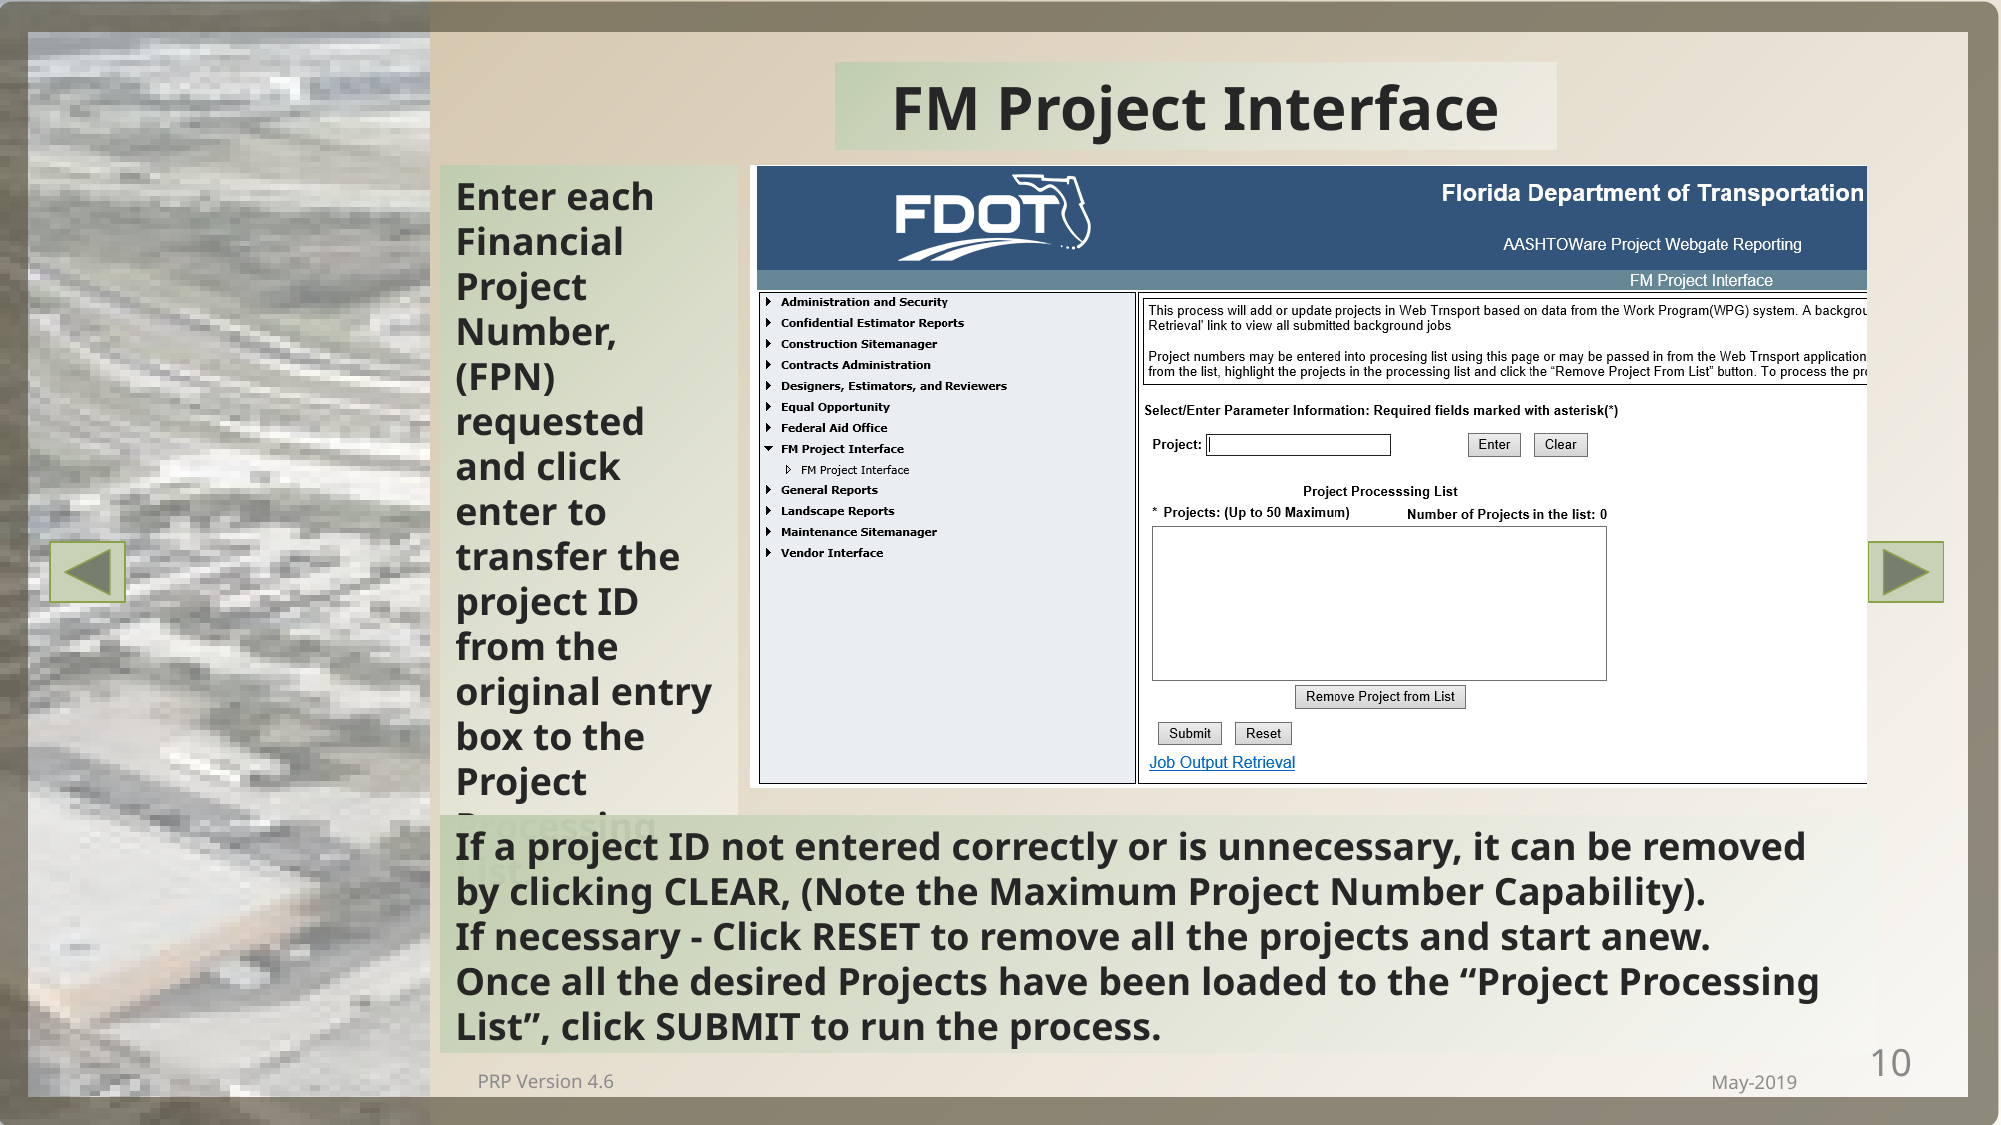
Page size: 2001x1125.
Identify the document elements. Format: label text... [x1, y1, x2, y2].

text_box FM Project Interface [835, 62, 1557, 150]
text_box If a project ID not entered correctly or is unnecessary, it can be removed by clicking CLEAR, (Note the Maximum Project Number Capability). If necessary - Click RESET to remove all the projects and start anew. Once all the desired Projects have been loaded to the “Project Processing List”, click SUBMIT to run the process. [440, 815, 1875, 1053]
footer PRP Version 4.6 [462, 1053, 1450, 1113]
slide_number May-2019 [28, 32, 430, 1097]
slide_number May-2019 [0, 0, 430, 7]
picture [749, 165, 1868, 788]
text_box Enter each Financial Project Number, (FPN) requested and click enter to transfer the project ID from the original entry box to the Project Processing List. [440, 165, 738, 815]
slide_number May-2019 [1672, 1053, 1813, 1113]
